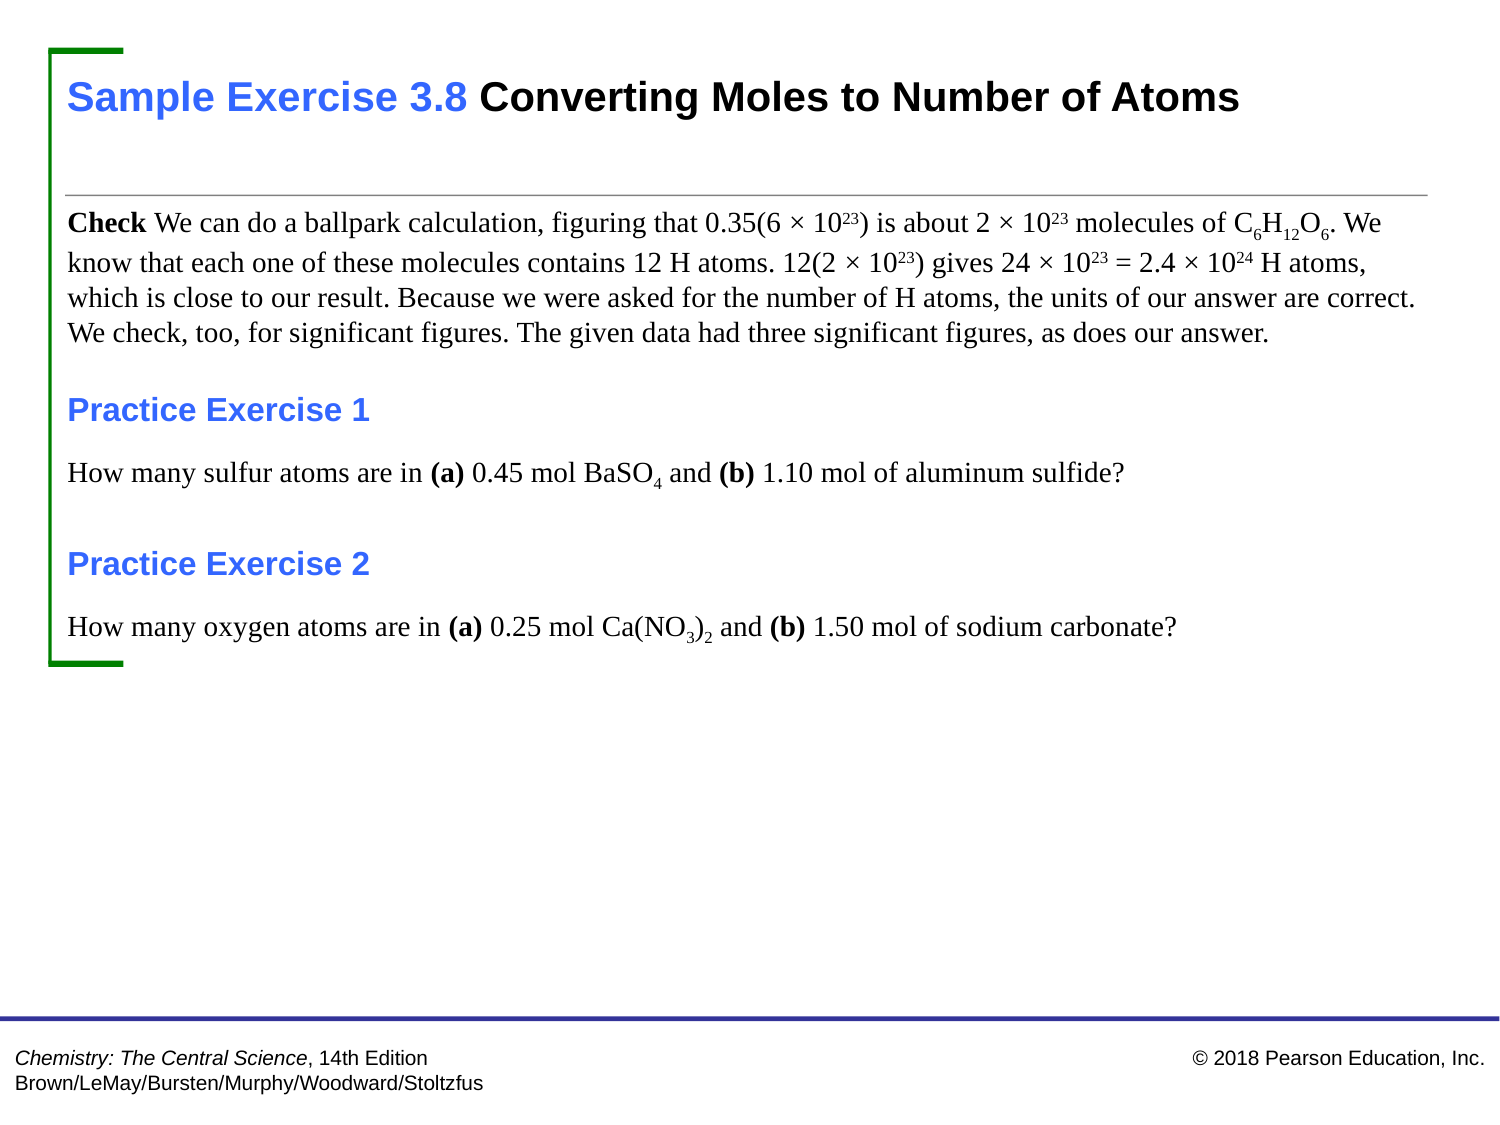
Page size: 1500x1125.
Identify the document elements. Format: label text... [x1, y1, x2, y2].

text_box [52, 379, 1353, 495]
text_box Sample Exercise 3.8 Converting Moles to Number of Atoms [52, 65, 1438, 125]
text_box Check We can do a ballpark calculation, figuring that 0.35(6 × 1023) is about 2 × 1023 molecules of C6H12O6. We know that each one of these molecules contains 12 H atoms. 12(2 × 1023) gives 24 × 1023 = 2.4 × 1024 H atoms, which is close to our result. Because we were asked for the number of H atoms, the units of our answer are correct. We check, too, for significant figures. The given data had three significant figures, as does our answer. Practice Exercise 1 How many sulfur atoms are in (a) 0.45 mol BaSO4 and (b) 1.10 mol of aluminum sulfide? Practice Exercise 2 How many oxygen atoms are in (a) 0.25 mol Ca(NO3)2 and (b) 1.50 mol of sodium carbonate? [52, 196, 1451, 644]
text_box Continued [0, 135, 580, 186]
